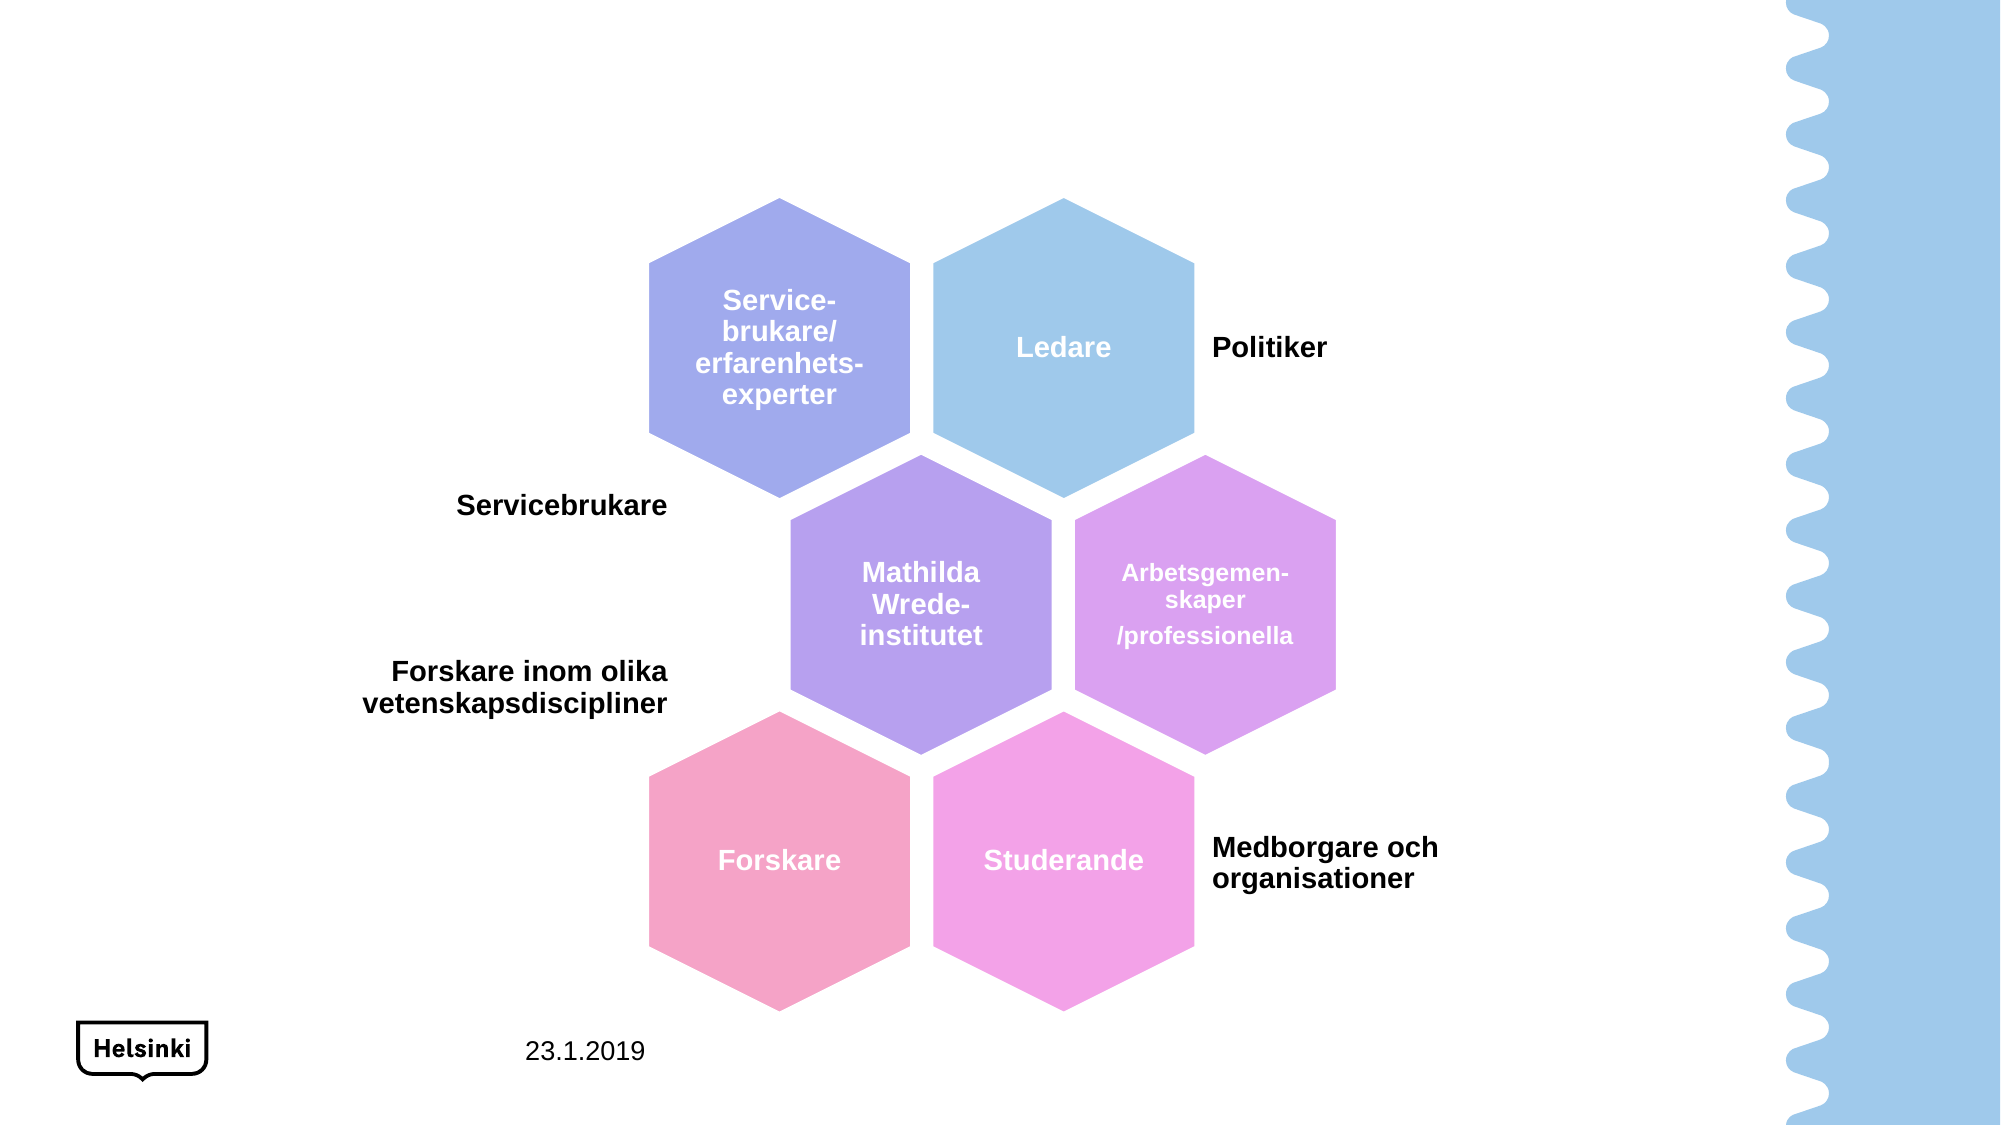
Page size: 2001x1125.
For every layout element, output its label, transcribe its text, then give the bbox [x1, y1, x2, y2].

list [74, 196, 1918, 1014]
footer 23.1.2019 [525, 1028, 1201, 1071]
